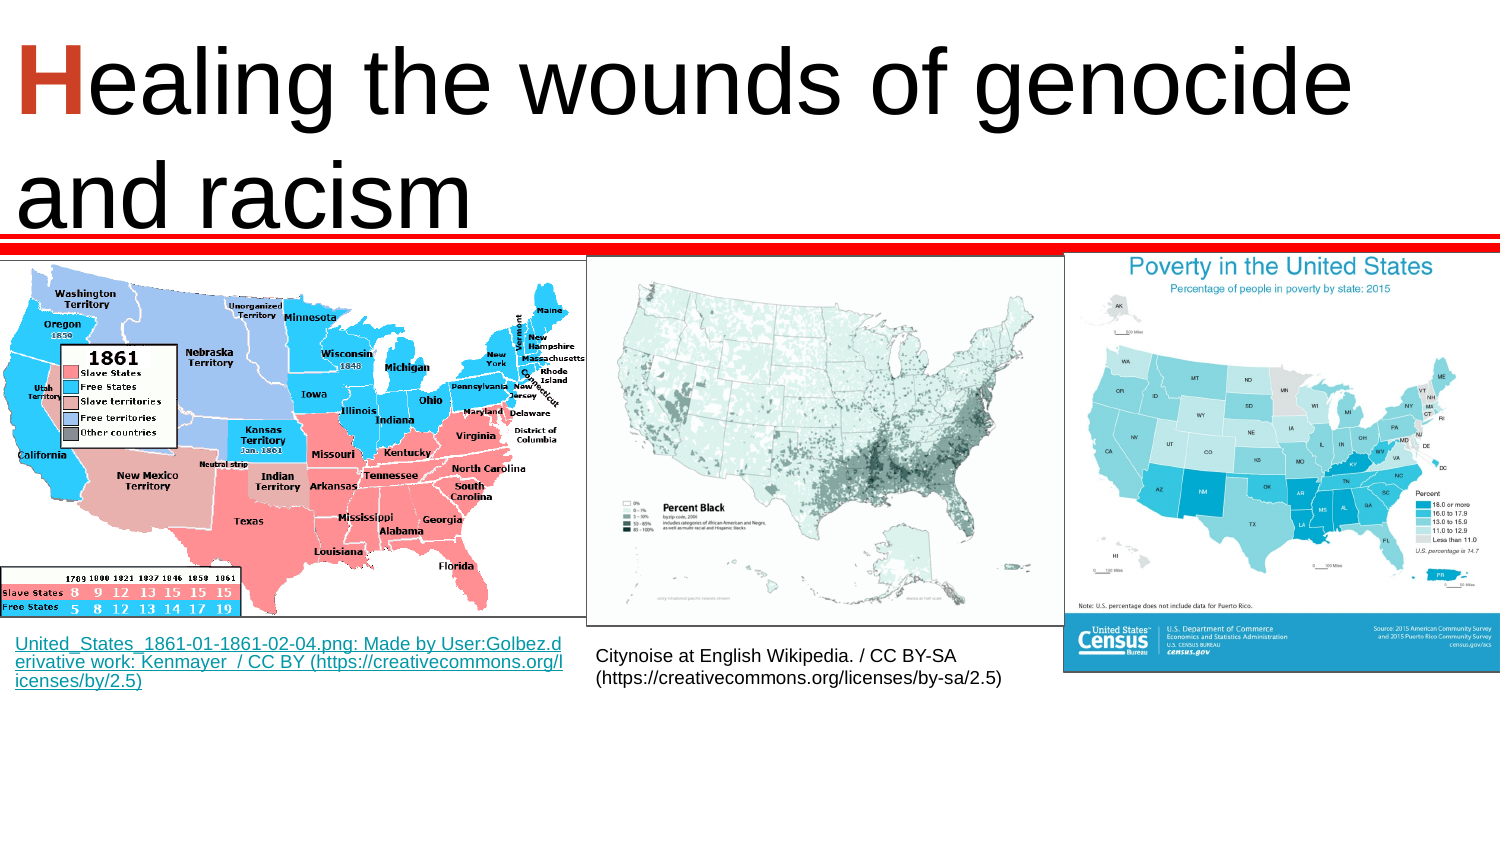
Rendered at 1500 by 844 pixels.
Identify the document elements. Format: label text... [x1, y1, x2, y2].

text_box United_States_1861-01-1861-02-04.png: Made by User:Golbez.derivative work: Kenmayer / CC BY (https://creativecommons.org/licenses/by/2.5) [0, 624, 581, 680]
text_box Citynoise at English Wikipedia. / CC BY-SA (https://creativecommons.org/licenses/by-sa/2.5) [580, 628, 1073, 699]
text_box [0, 0, 1500, 250]
picture [0, 252, 1500, 672]
